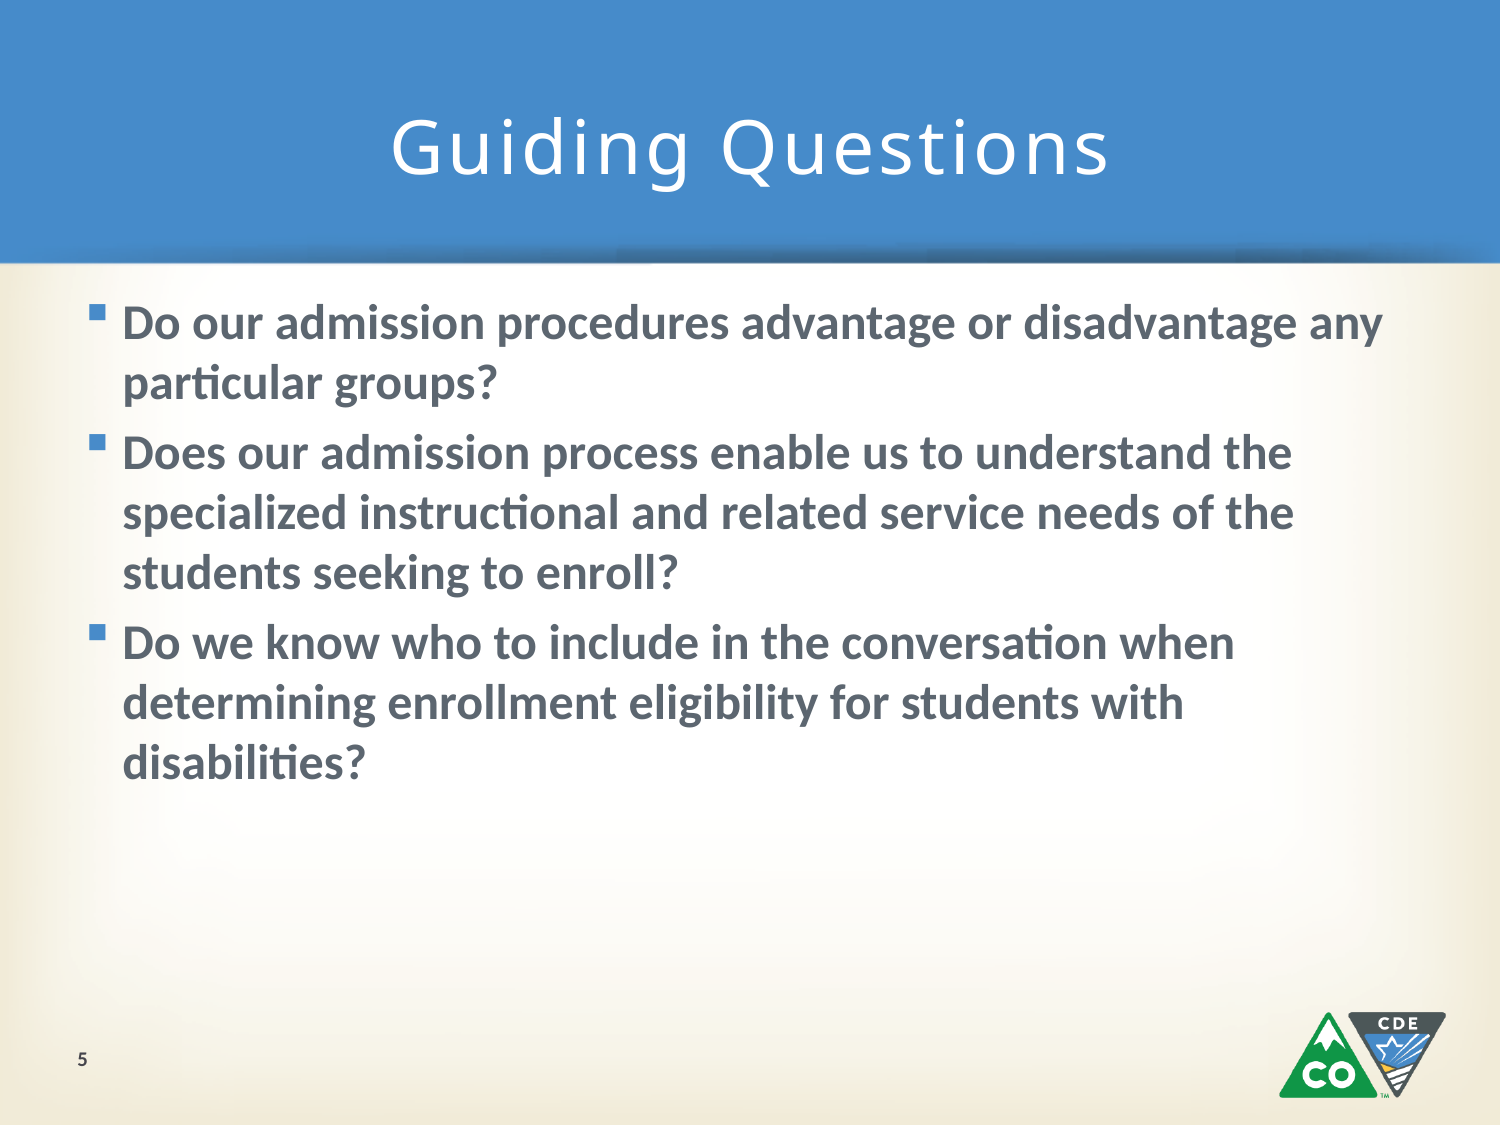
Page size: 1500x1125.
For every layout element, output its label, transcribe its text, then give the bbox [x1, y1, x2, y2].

list Do our admission procedures advantage or disadvantage any particular groups? Does our admission process enable us to understand the specialized instructional and related service needs of the students seeking to enroll? Do we know who to include in the conversation when determining enrollment eligibility for students with disabilities? [62, 281, 1442, 1005]
footer 5 [62, 1027, 538, 1088]
picture [0, 0, 1500, 1125]
title Guiding Questions [62, 58, 1438, 232]
